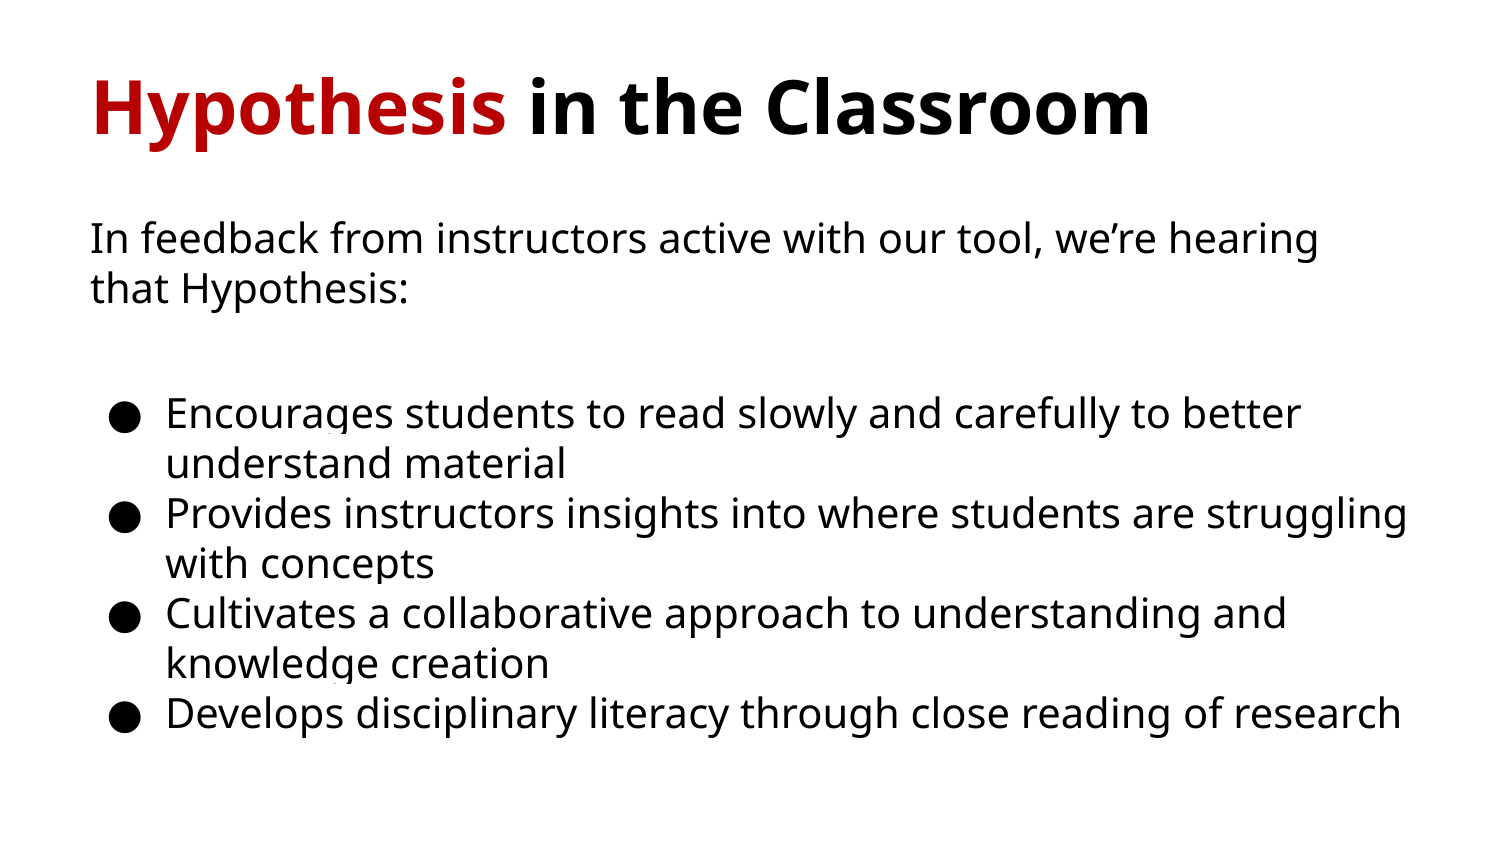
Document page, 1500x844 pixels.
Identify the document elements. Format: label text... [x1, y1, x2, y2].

list In feedback from instructors active with our tool, we’re hearing that Hypothesis: Encourages students to read slowly and carefully to better understand material Provides instructors insights into where students are struggling with concepts Cultivates a collaborative approach to understanding and knowledge creation Develops disciplinary literacy through close reading of research [75, 196, 1425, 808]
title Hypothesis in the Classroom [75, 33, 1425, 175]
